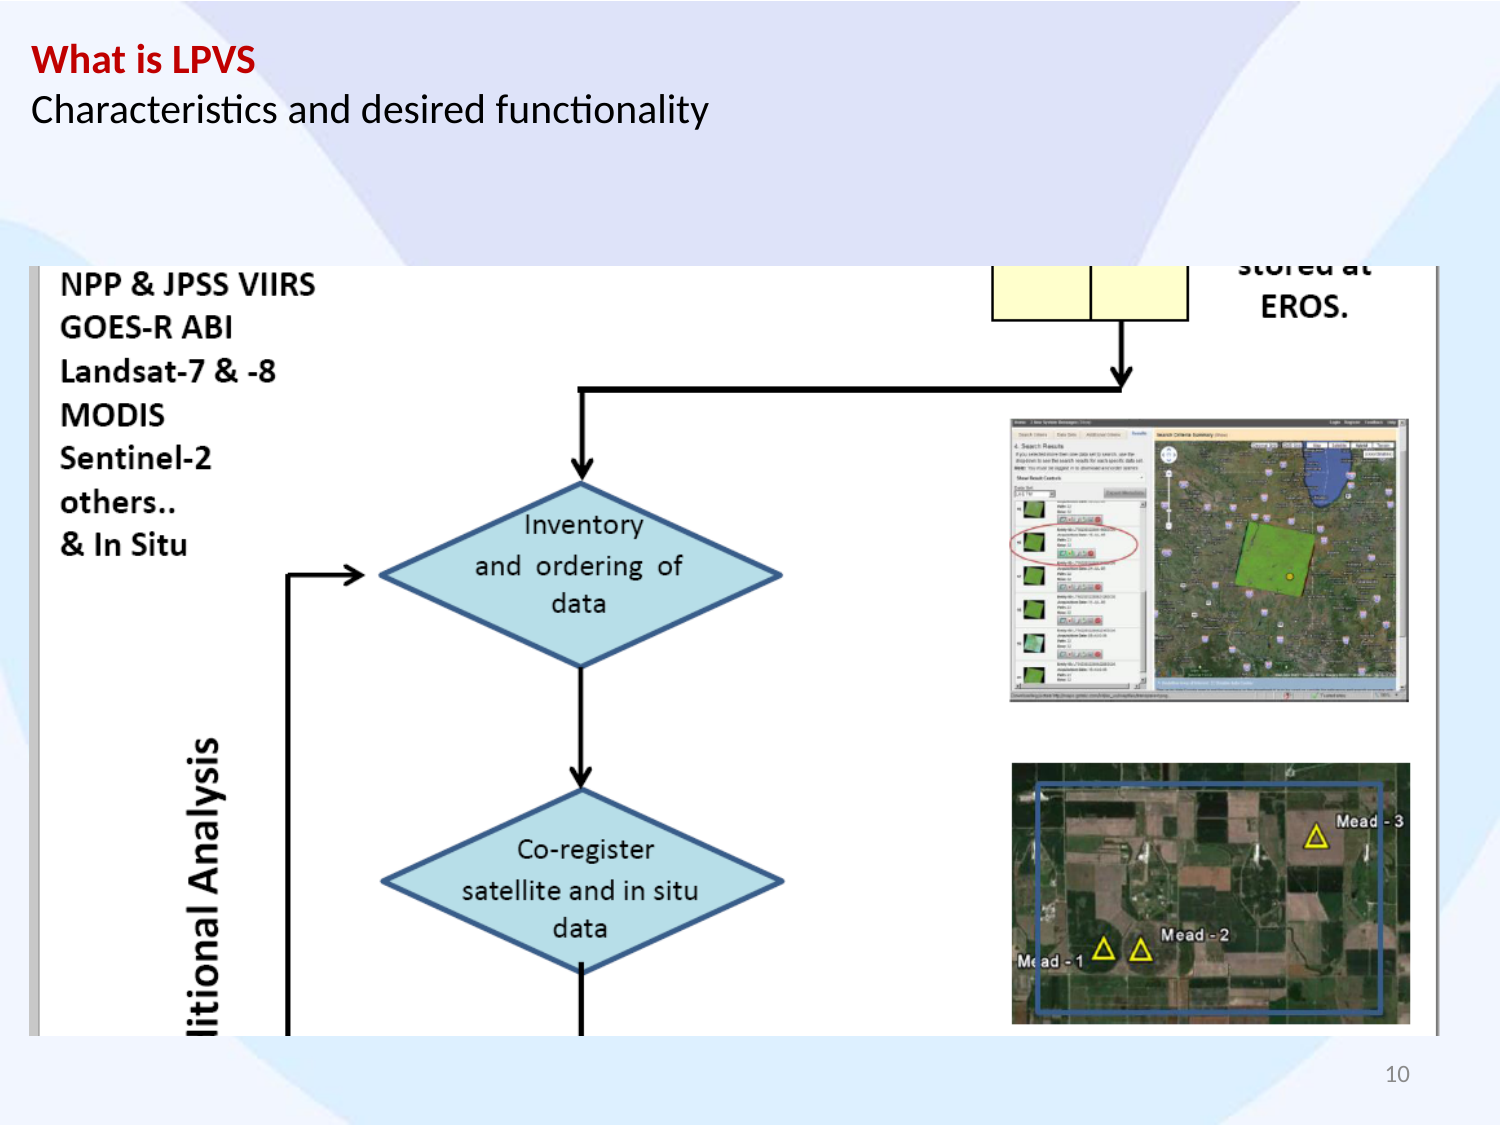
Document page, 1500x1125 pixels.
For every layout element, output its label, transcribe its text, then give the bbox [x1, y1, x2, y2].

picture [0, 1, 1500, 1125]
slide_number 10 [1074, 1044, 1425, 1103]
text_box What is LPVS Characteristics and desired functionality [16, 24, 1453, 200]
